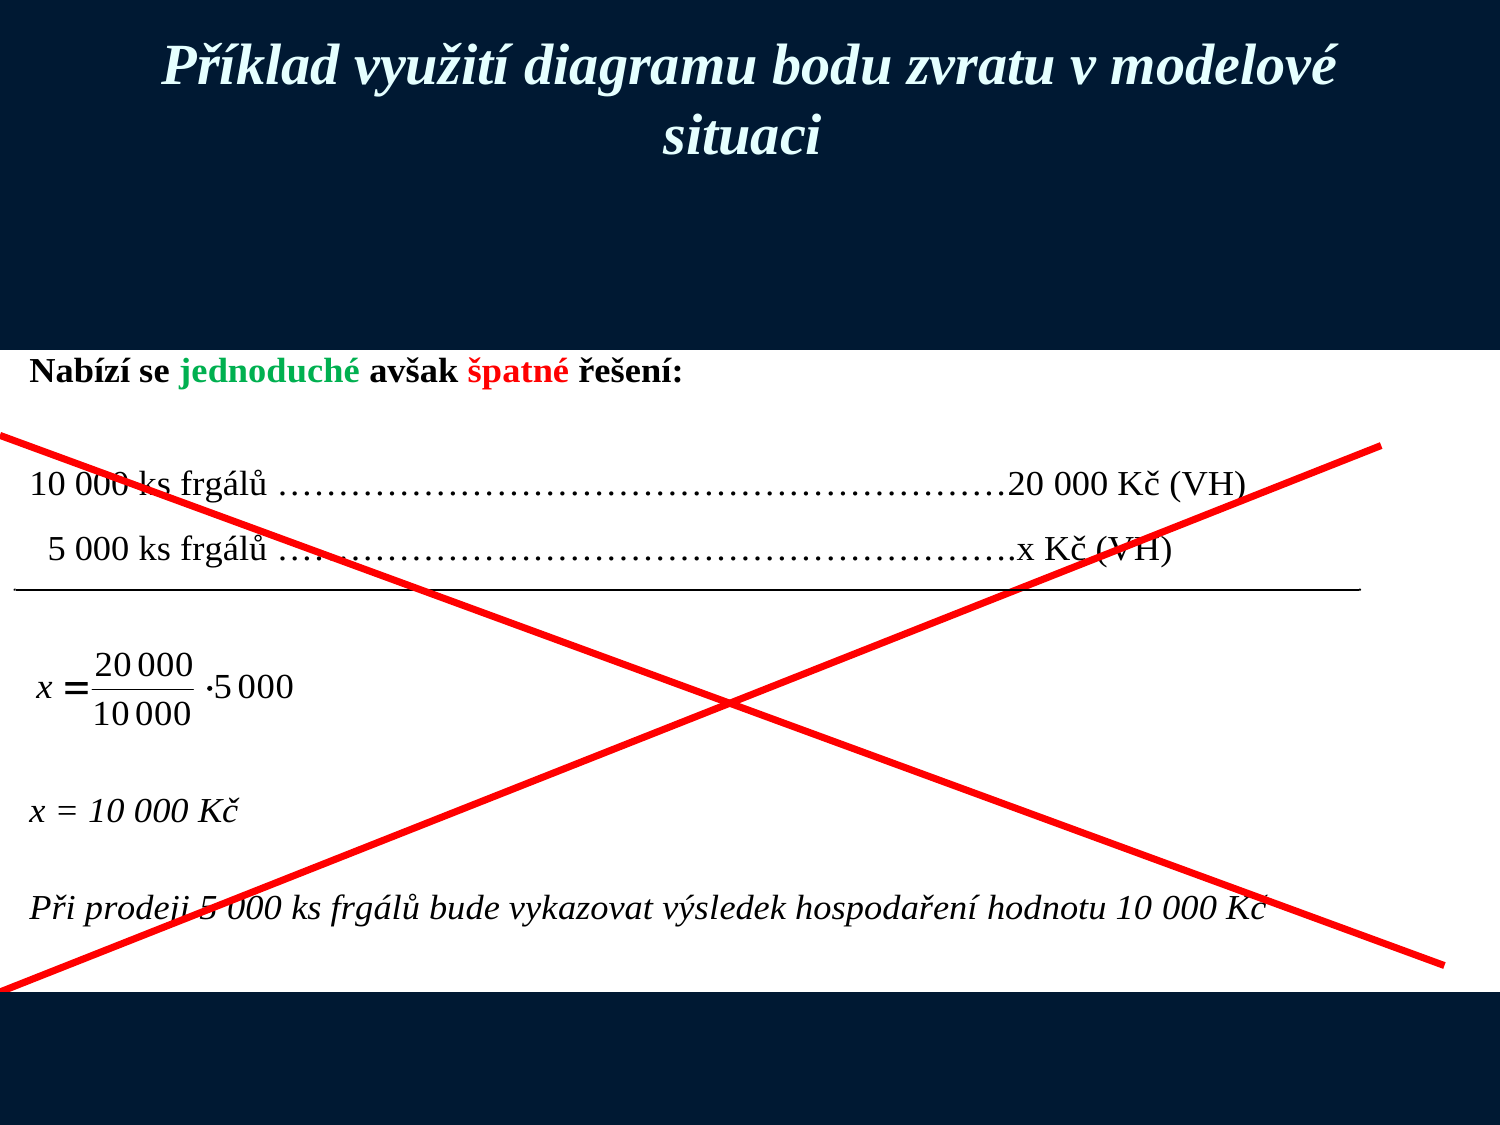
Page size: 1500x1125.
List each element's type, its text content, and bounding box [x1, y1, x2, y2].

title Příklad využití diagramu bodu zvratu v modelové situaci [74, 30, 1426, 162]
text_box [0, 349, 1500, 992]
